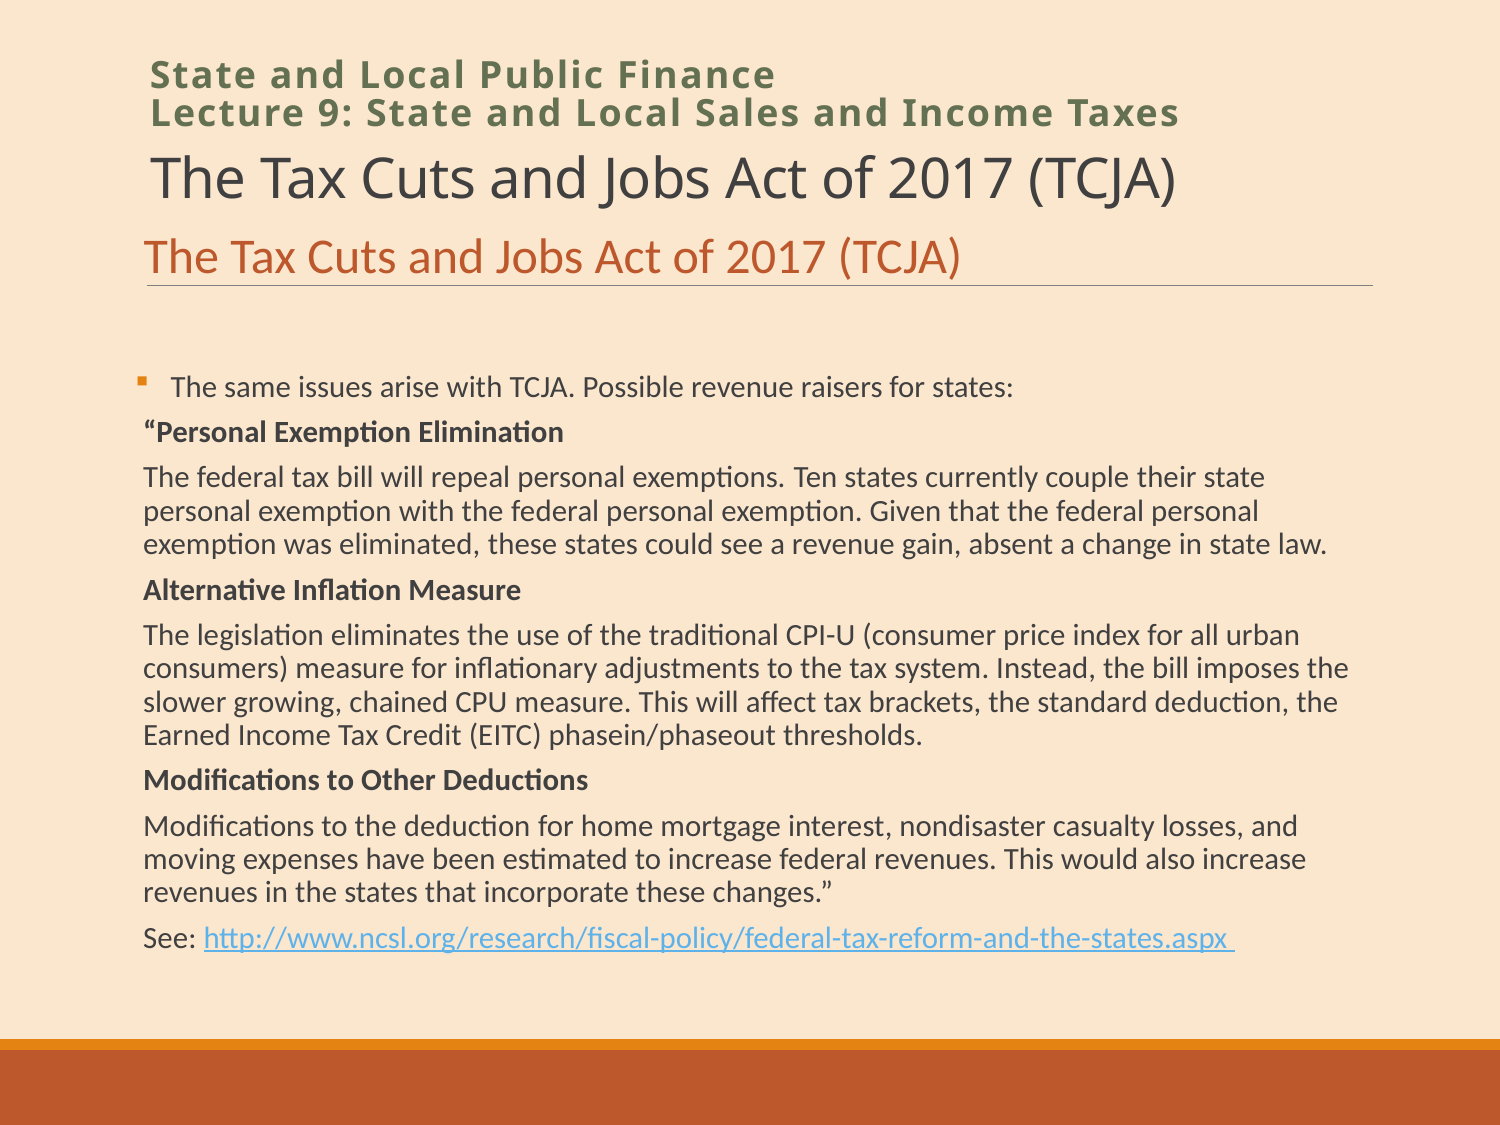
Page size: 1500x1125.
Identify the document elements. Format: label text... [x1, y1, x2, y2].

title The Tax Cuts and Jobs Act of 2017 (TCJA) [135, 47, 1373, 285]
list The same issues arise with TCJA. Possible revenue raisers for states: “Personal Exemption Elimination The federal tax bill will repeal personal exemptions. Ten states currently couple their state personal exemption with the federal personal exemption. Given that the federal personal exemption was eliminated, these states could see a revenue gain, absent a change in state law. Alternative Inflation Measure The legislation eliminates the use of the traditional CPI-U (consumer price index for all urban consumers) measure for inflationary adjustments to the tax system. Instead, the bill imposes the slower growing, chained CPU measure. This will affect tax brackets, the standard deduction, the Earned Income Tax Credit (EITC) phasein/phaseout thresholds. Modifications to Other Deductions Modifications to the deduction for home mortgage interest, nondisaster casualty losses, and moving expenses have been estimated to increase federal revenues. This would also increase revenues in the states that incorporate these changes.” See: http://www.ncsl.org/research/fiscal-policy/federal-tax-reform-and-the-states.aspx [135, 302, 1373, 963]
text_box The Tax Cuts and Jobs Act of 2017 (TCJA) [128, 216, 978, 291]
